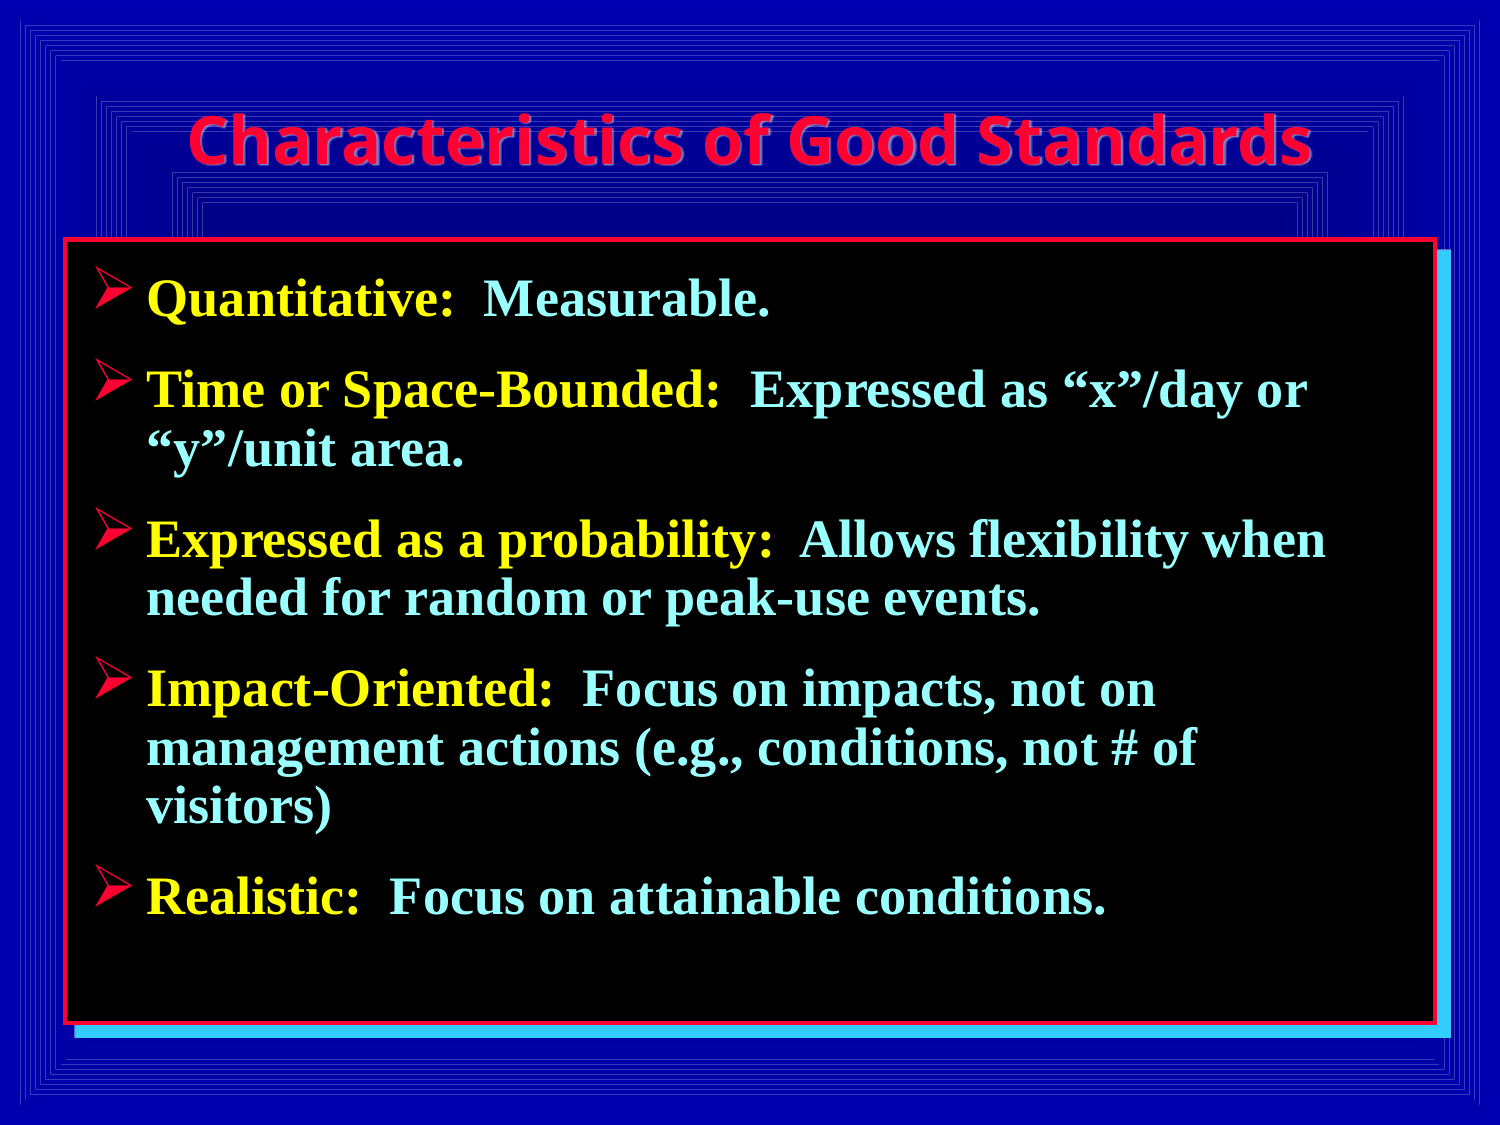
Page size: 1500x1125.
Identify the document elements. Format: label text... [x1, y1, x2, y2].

list Quantitative: Measurable. Time or Space-Bounded: Expressed as “x”/day or “y”/unit area. Expressed as a probability: Allows flexibility when needed for random or peak-use events. Impact-Oriented: Focus on impacts, not on management actions (e.g., conditions, not # of visitors) Realistic: Focus on attainable conditions. [74, 262, 1401, 1001]
title Characteristics of Good Standards [75, 50, 1425, 225]
